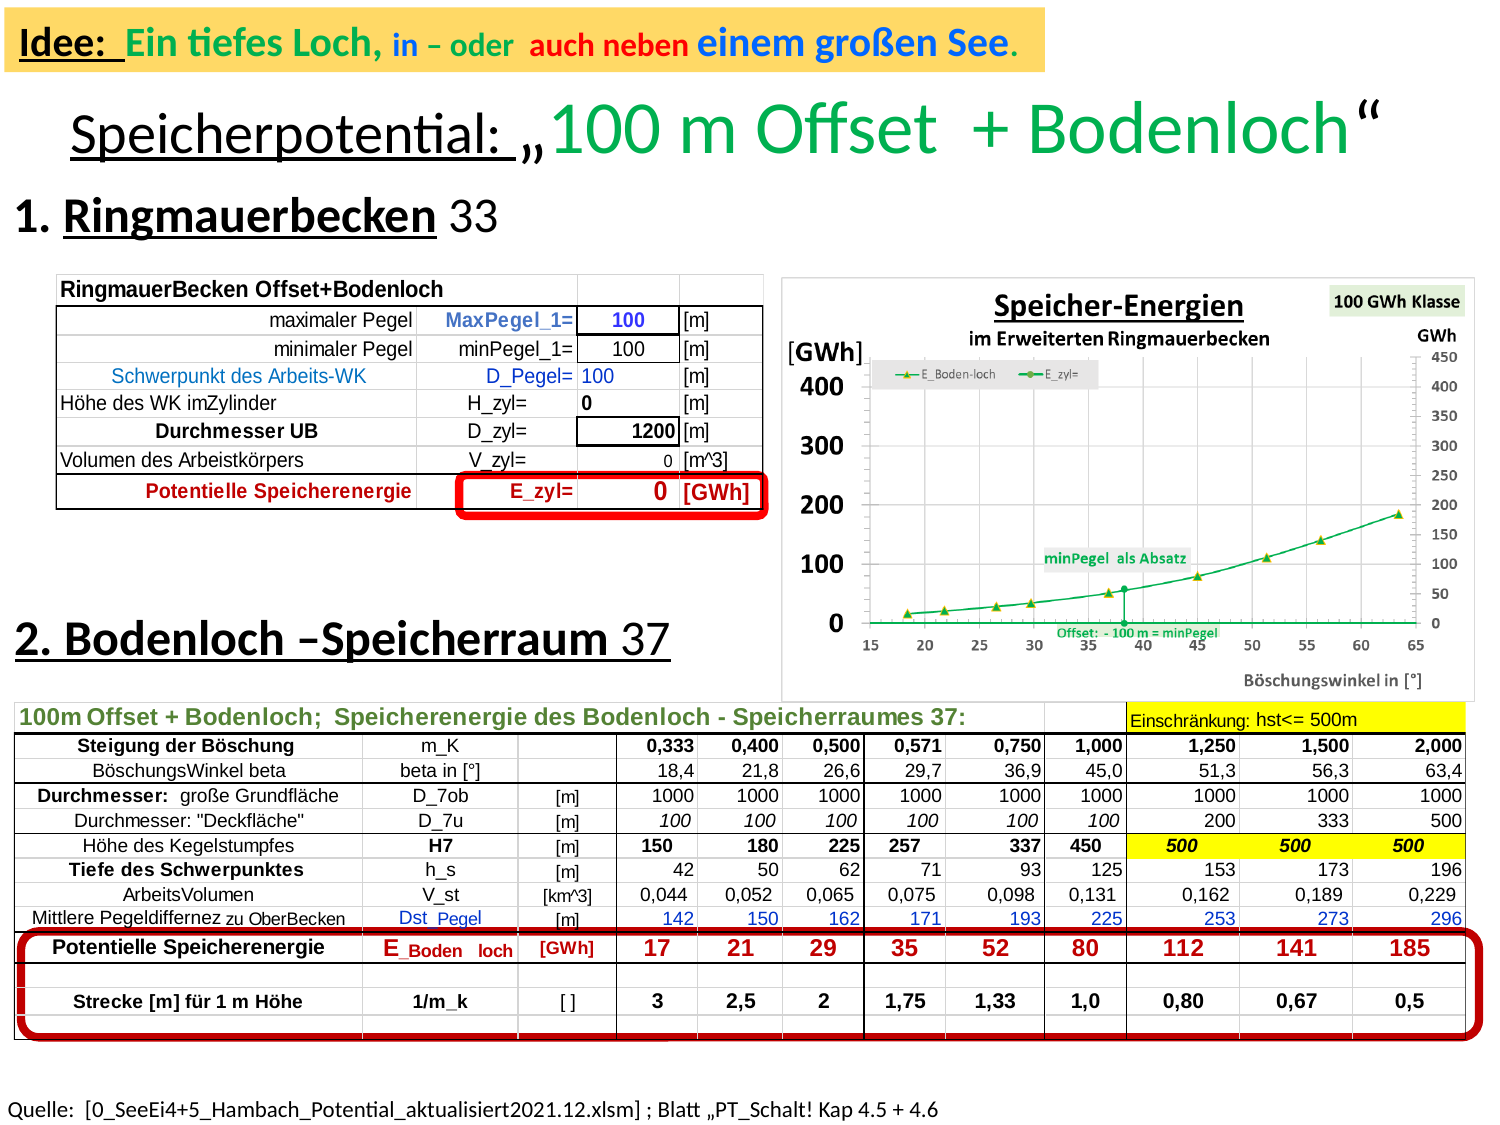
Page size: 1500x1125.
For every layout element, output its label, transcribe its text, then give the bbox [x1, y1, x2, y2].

text_box Speicherpotential: „100 m Offset + Bodenloch“ [55, 71, 1484, 176]
text_box [458, 480, 766, 517]
text_box 1. Ringmauerbecken 33 [0, 174, 615, 250]
picture [13, 277, 1475, 1042]
text_box [1467, 931, 1481, 1038]
picture [55, 274, 765, 511]
text_box Idee: Ein tiefes Loch, in – oder auch neben einem großen See. [4, 7, 1045, 73]
text_box 2. Bodenloch –Speicherraum 37 [0, 598, 781, 673]
text_box Quelle: [0_SeeEi4+5_Hambach_Potential_aktualisiert2021.12.xlsm] ; Blatt „PT_Schalt! Kap 4.5 + 4.6 [0, 1079, 949, 1125]
